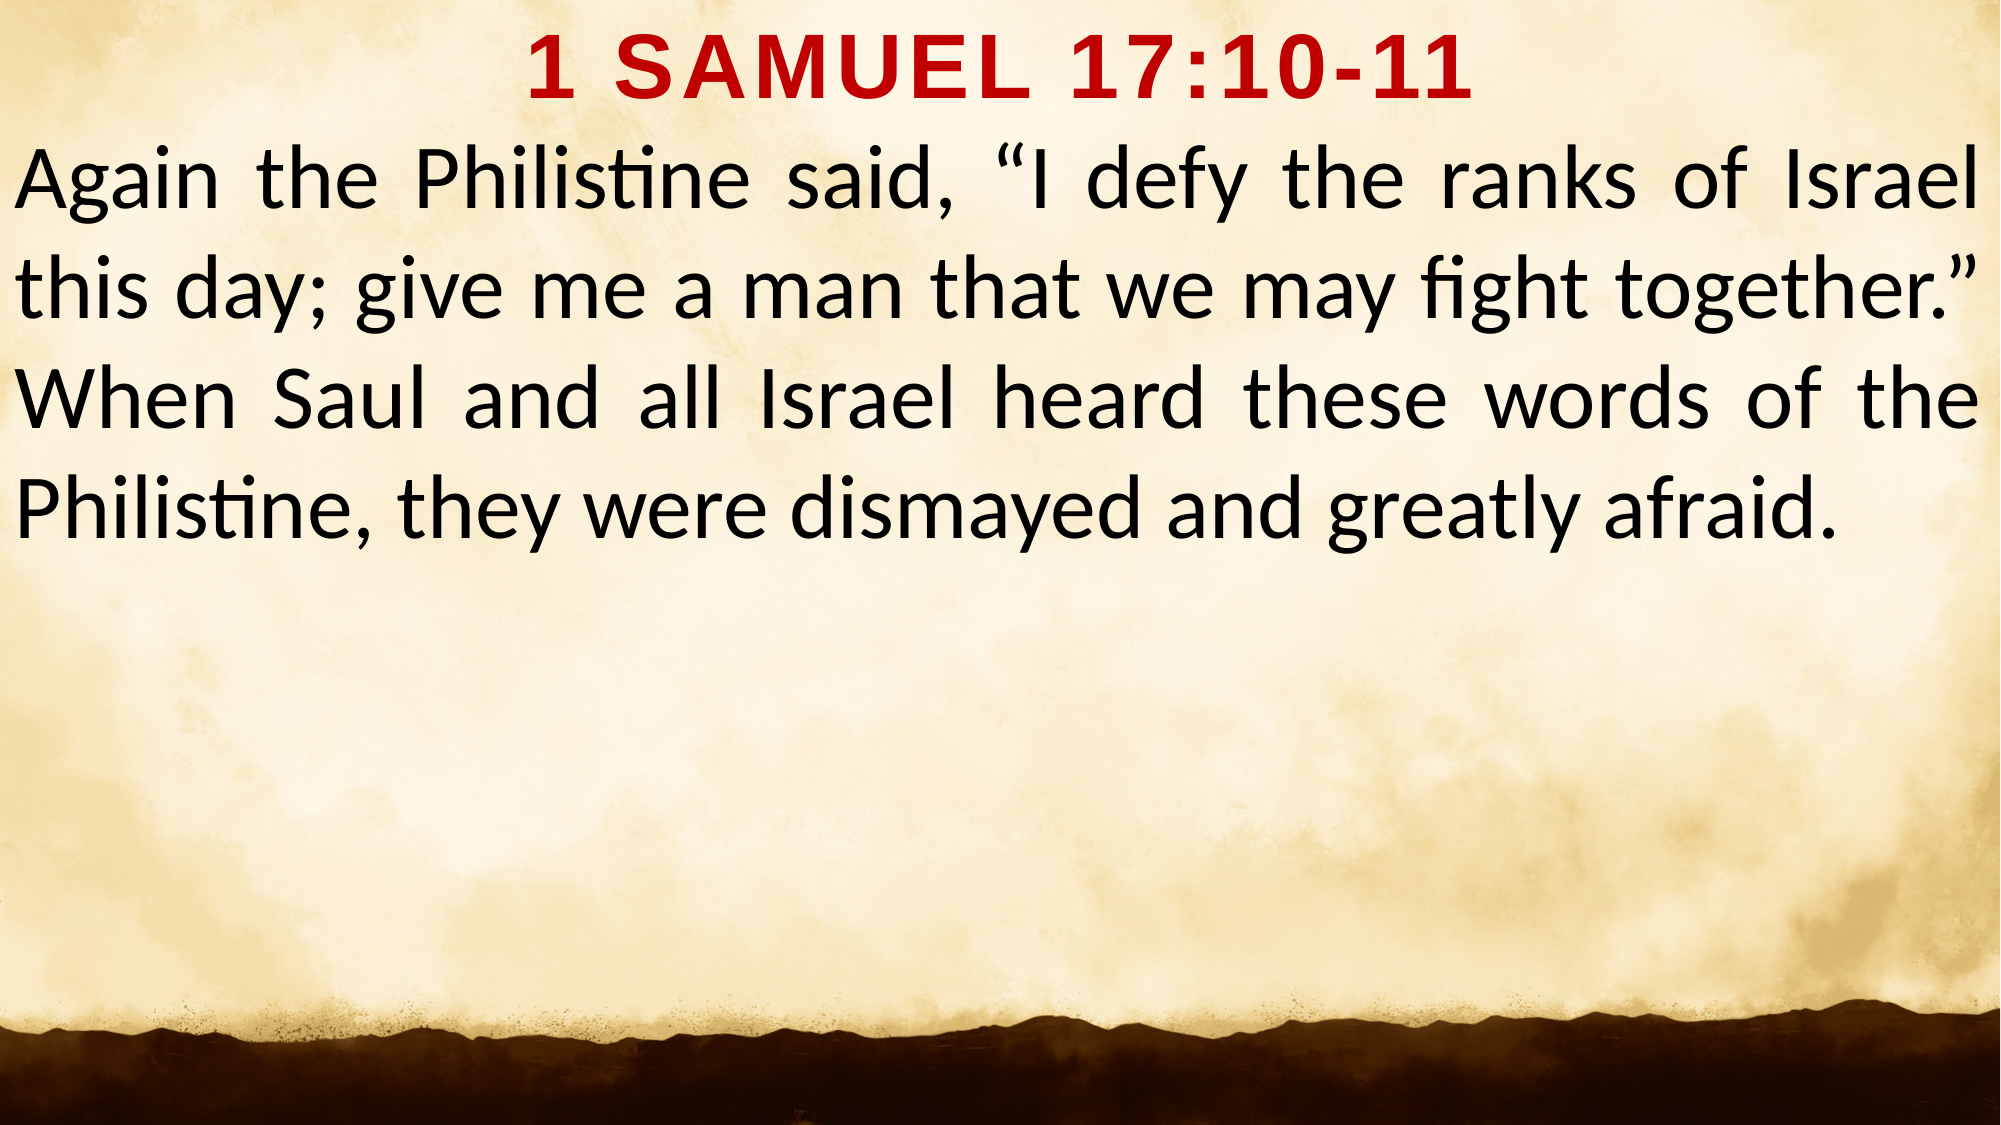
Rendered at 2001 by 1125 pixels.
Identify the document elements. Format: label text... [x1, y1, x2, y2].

picture [0, 0, 2001, 1125]
text_box 1 SAMUEL 17:10-11 Again the Philistine said, “I defy the ranks of Israel this day; give me a man that we may fight together.” When Saul and all Israel heard these words of the Philistine, they were dismayed and greatly afraid. [0, 0, 2000, 565]
